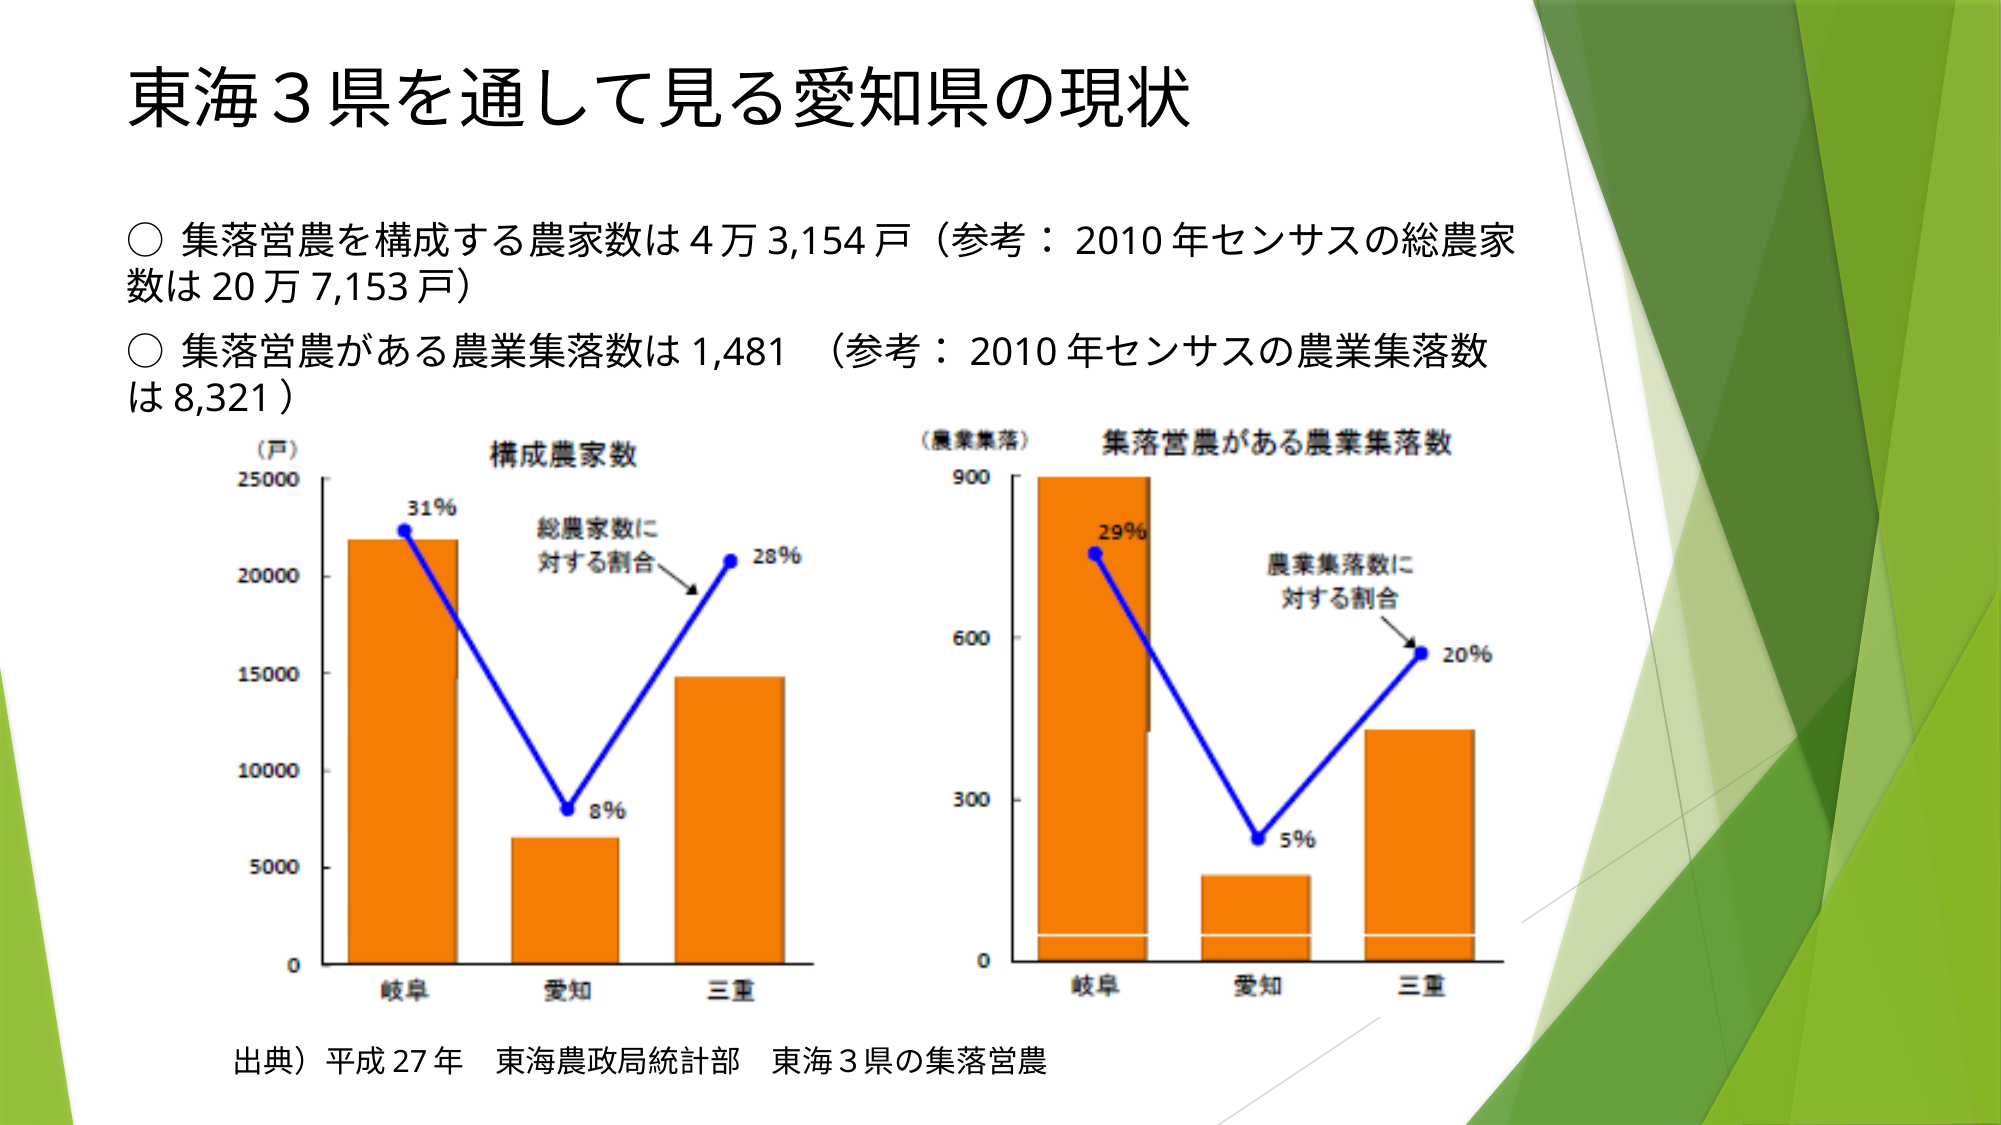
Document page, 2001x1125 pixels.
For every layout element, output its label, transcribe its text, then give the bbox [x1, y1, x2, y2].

picture [209, 426, 1523, 1017]
list ○ 集落営農を構成する農家数は４万3,154戸（参考：2010年センサスの総農家数は20万7,153戸） ○ 集落営農がある農業集落数は1,481 （参考：2010年センサスの農業集落数は8,321） [111, 208, 1538, 428]
list 出典）平成27年 東海農政局統計部 東海３県の集落営農 [217, 1034, 1431, 1087]
title 東海３県を通して見る愛知県の現状 [111, 47, 1522, 157]
